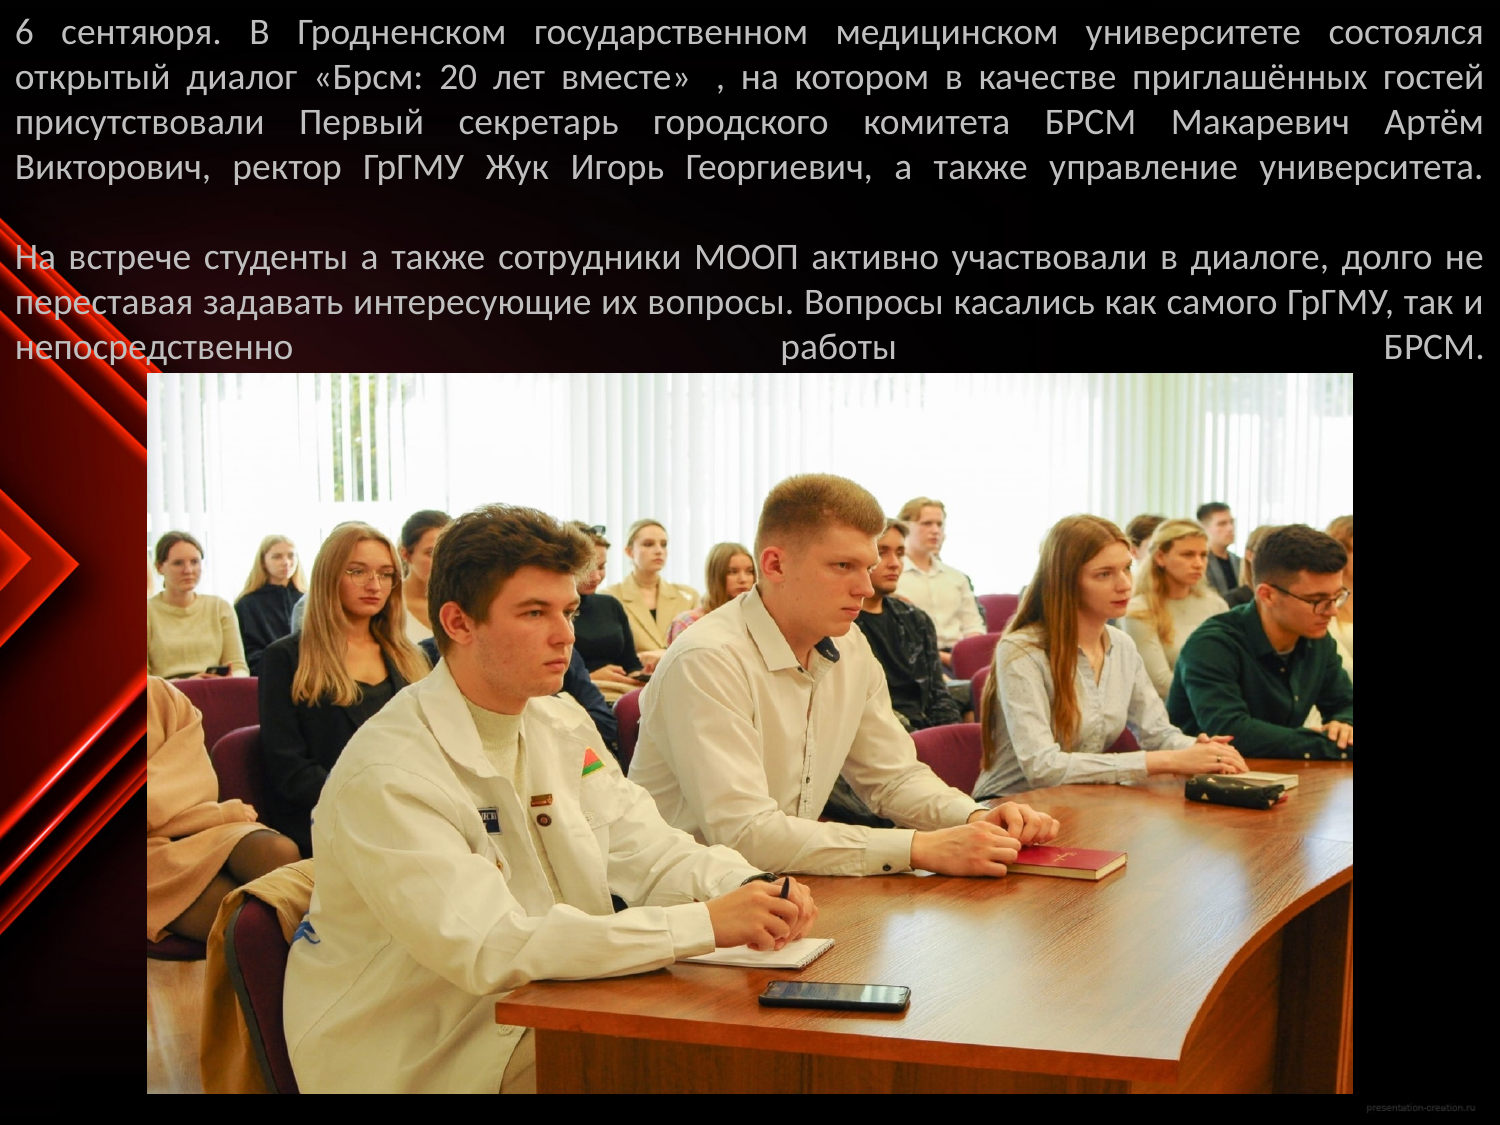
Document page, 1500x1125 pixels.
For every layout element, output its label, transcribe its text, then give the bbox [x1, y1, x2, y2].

picture [0, 373, 1500, 1125]
text_box 6 сентяюря. В Гродненском государственном медицинском университете состоялся открытый диалог «Брсм: 20 лет вместе» , на котором в качестве приглашённых гостей присутствовали Первый секретарь городского комитета БРСМ Макаревич Артём Викторович, ректор ГрГМУ Жук Игорь Георгиевич, а также управление университета. На встрече студенты а также сотрудники МООП активно участвовали в диалоге, долго не переставая задавать интересующие их вопросы. Вопросы касались как самого ГрГМУ, так и непосредственно работы БРСМ. [0, 0, 1500, 420]
